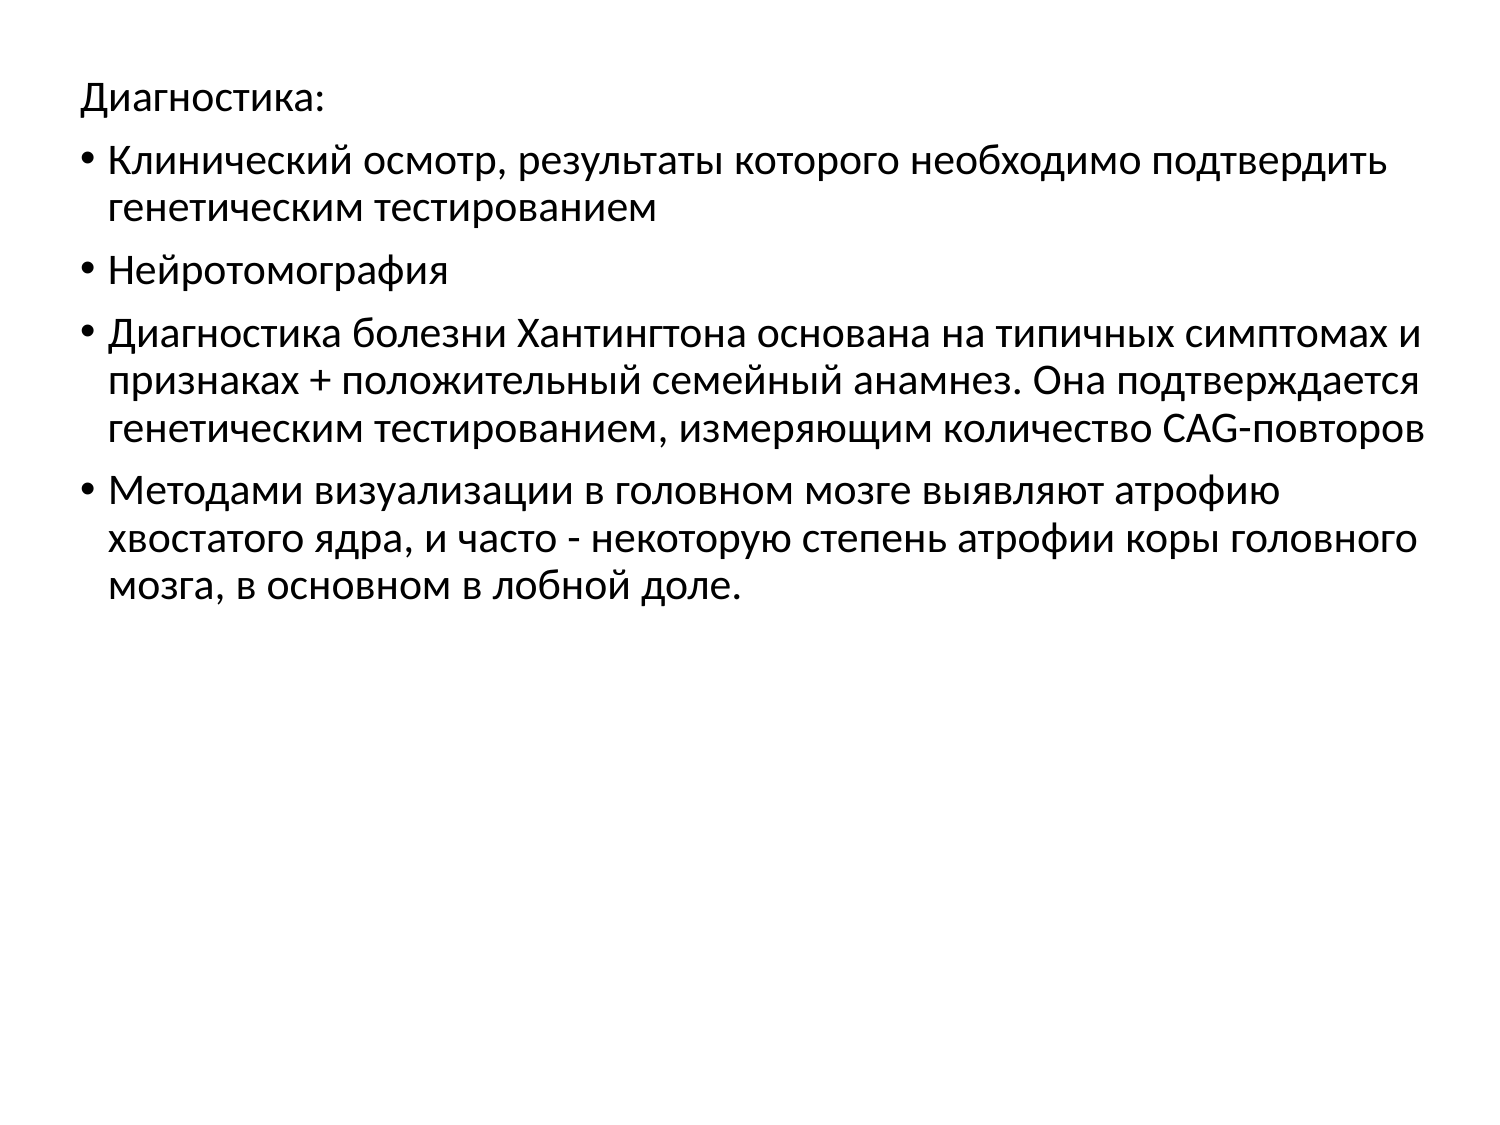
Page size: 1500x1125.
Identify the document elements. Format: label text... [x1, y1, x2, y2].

list Диагностика: Клинический осмотр, результаты которого необходимо подтвердить генетическим тестированием Нейротомография Диагностика болезни Хантингтона основана на типичных симптомах и признаках + положительный семейный анамнез. Она подтверждается генетическим тестированием, измеряющим количество CAG-повторов Методами визуализации в головном мозге выявляют атрофию хвостатого ядра, и часто - некоторую степень атрофии коры головного мозга, в основном в лобной доле. [64, 66, 1447, 1071]
